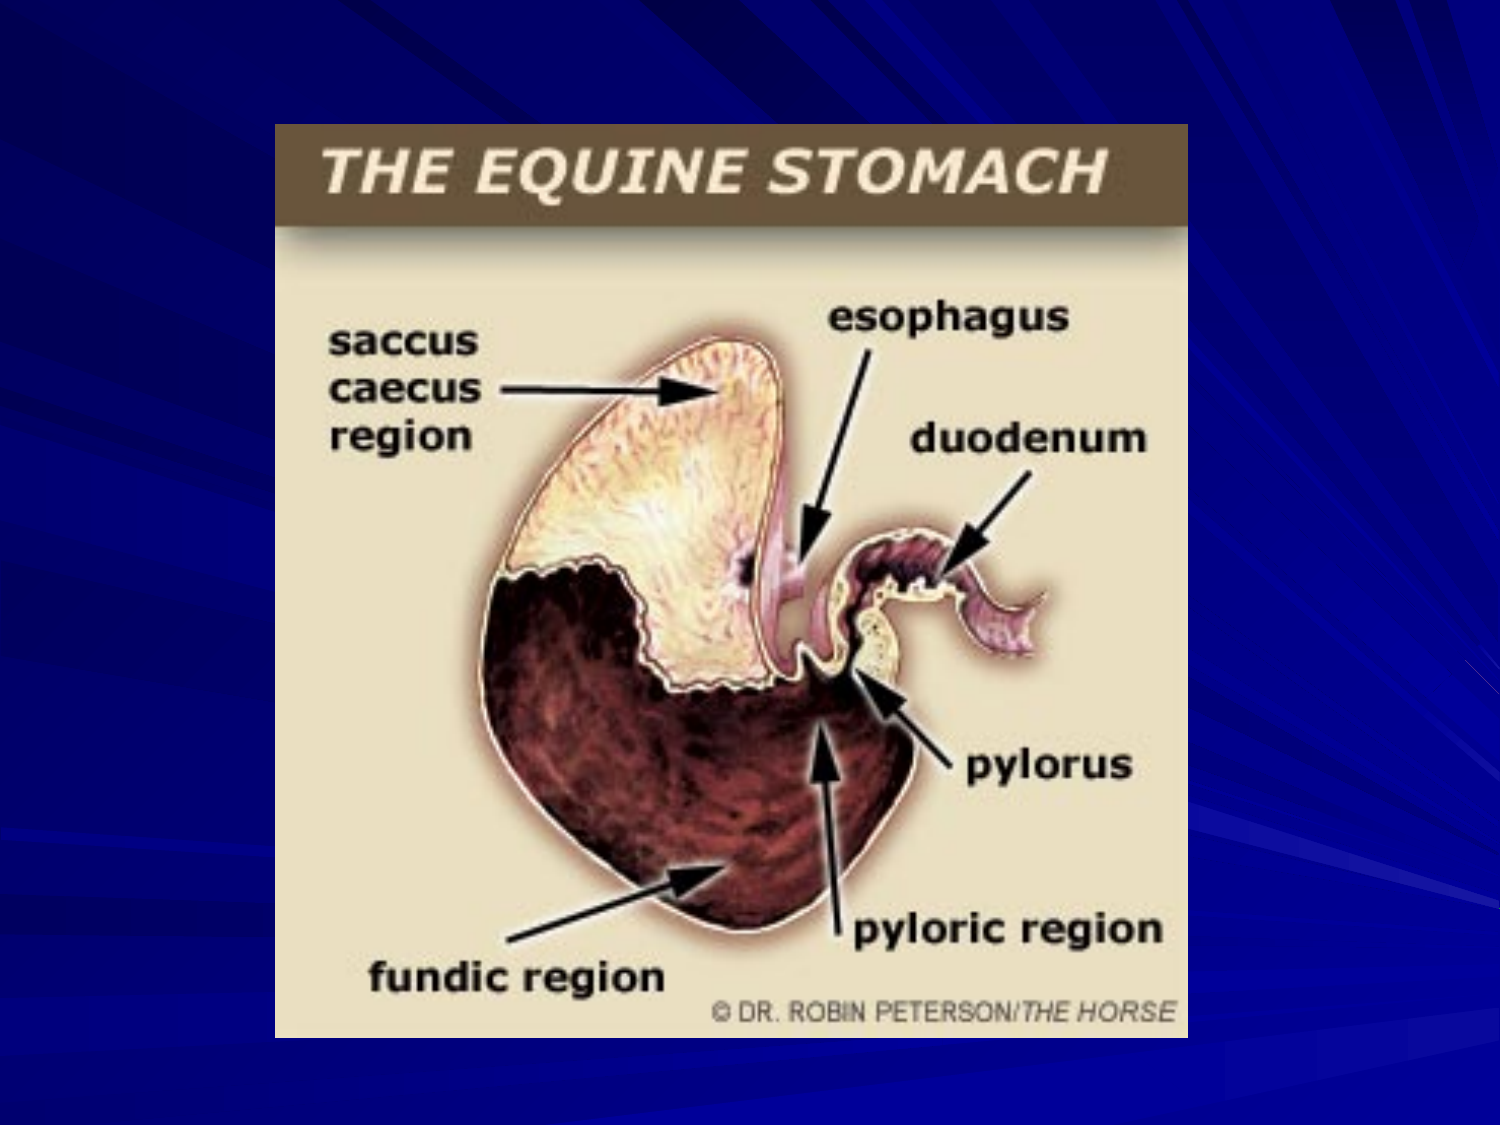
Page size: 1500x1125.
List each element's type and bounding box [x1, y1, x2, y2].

picture [274, 124, 1188, 1038]
